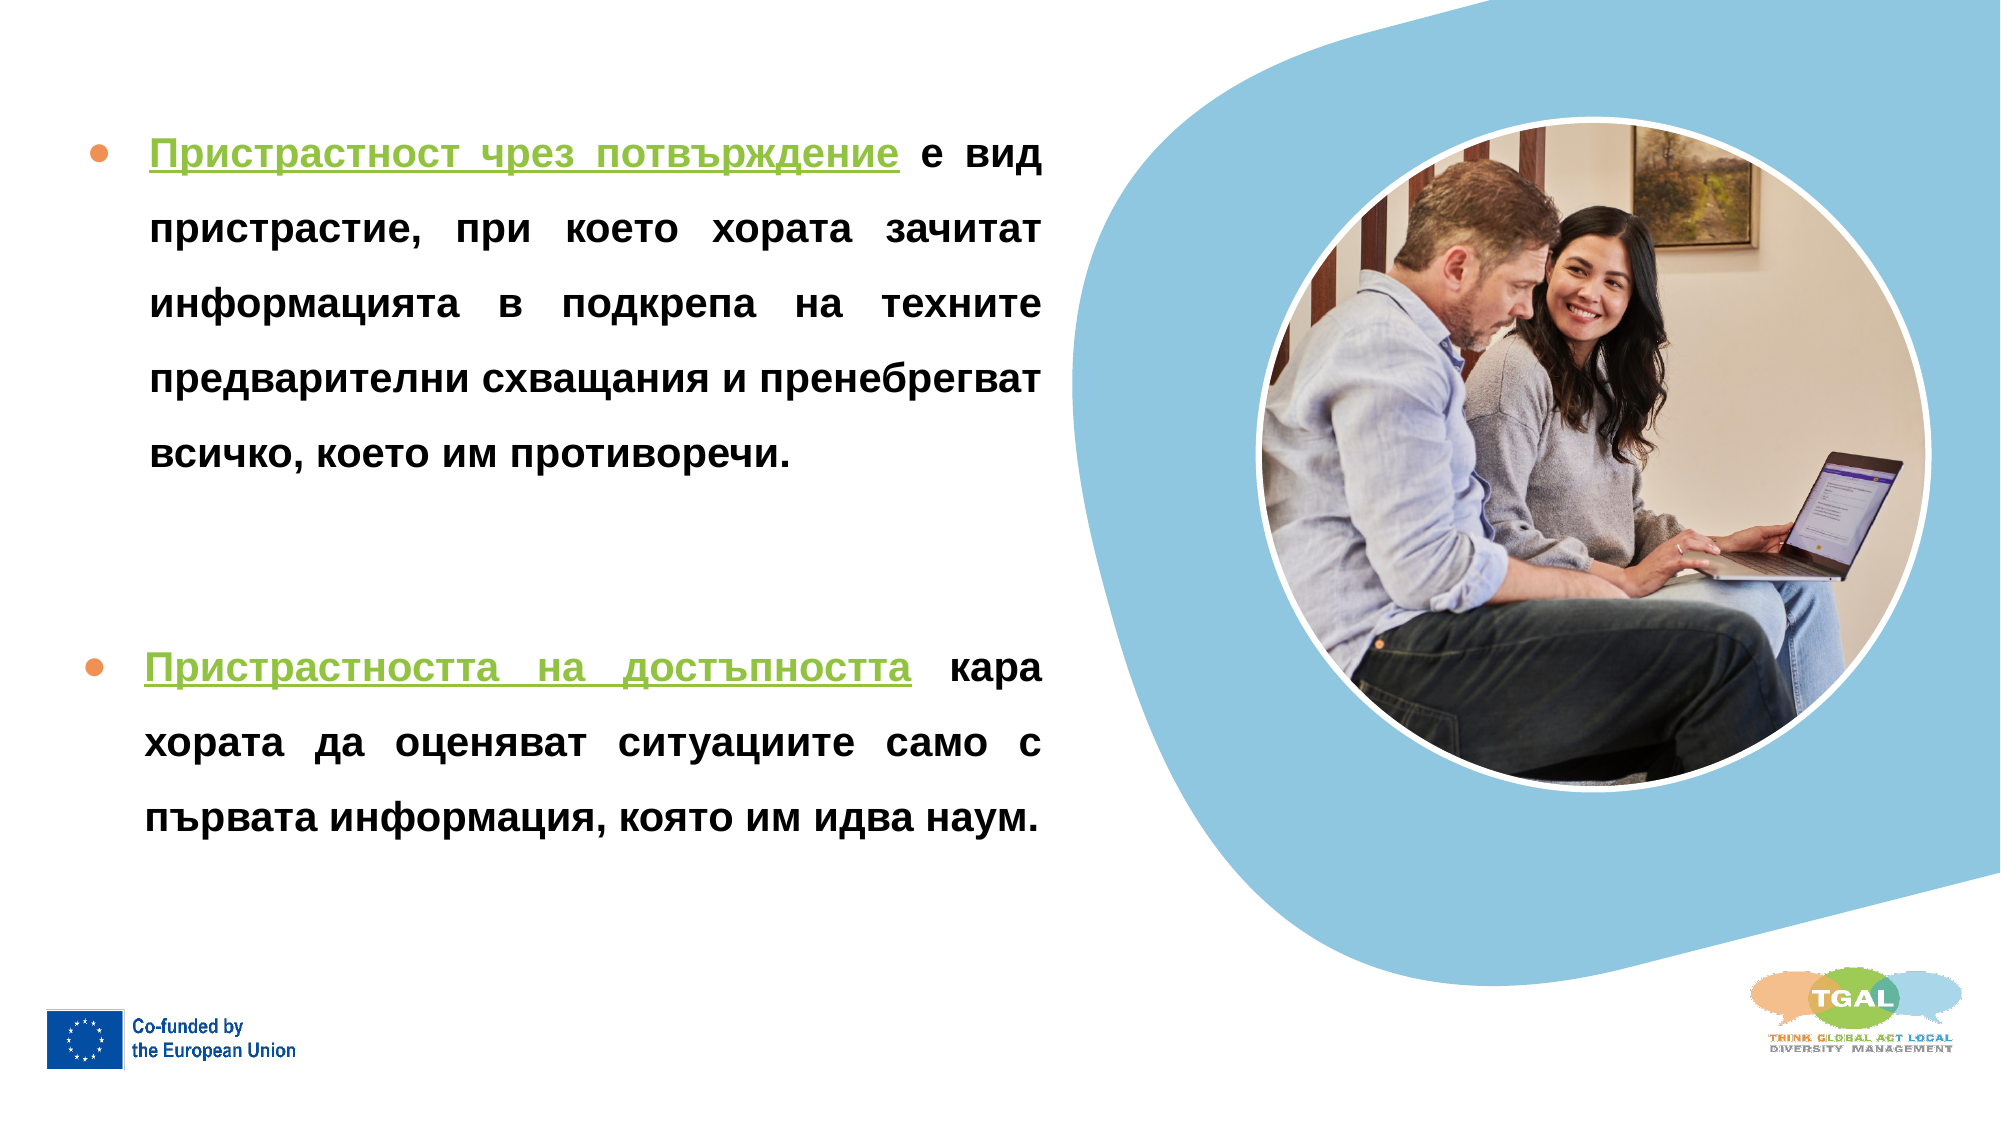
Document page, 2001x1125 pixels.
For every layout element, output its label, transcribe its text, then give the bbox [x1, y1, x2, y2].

text_box Пристрастността на достъпността кара хората да оценяват ситуациите само с първата информация, която им идва наум. [54, 600, 1058, 886]
picture [1738, 929, 1974, 1089]
text_box [54, 401, 975, 467]
text_box [223, 335, 1145, 402]
text_box Пристрастност чрез потвърждение е вид пристрастие, при което хората зачитат информацията в подкрепа на техните предварителни схващания и пренебрегват всичко, което им противоречи. [59, 402, 1058, 492]
text_box Пристрастност чрез потвърждение е вид пристрастие, при което хората зачитат информацията в подкрепа на техните предварителни схващания и пренебрегват всичко, което им противоречи. [59, 86, 1058, 401]
picture [1258, 119, 1929, 790]
picture [38, 1006, 309, 1074]
